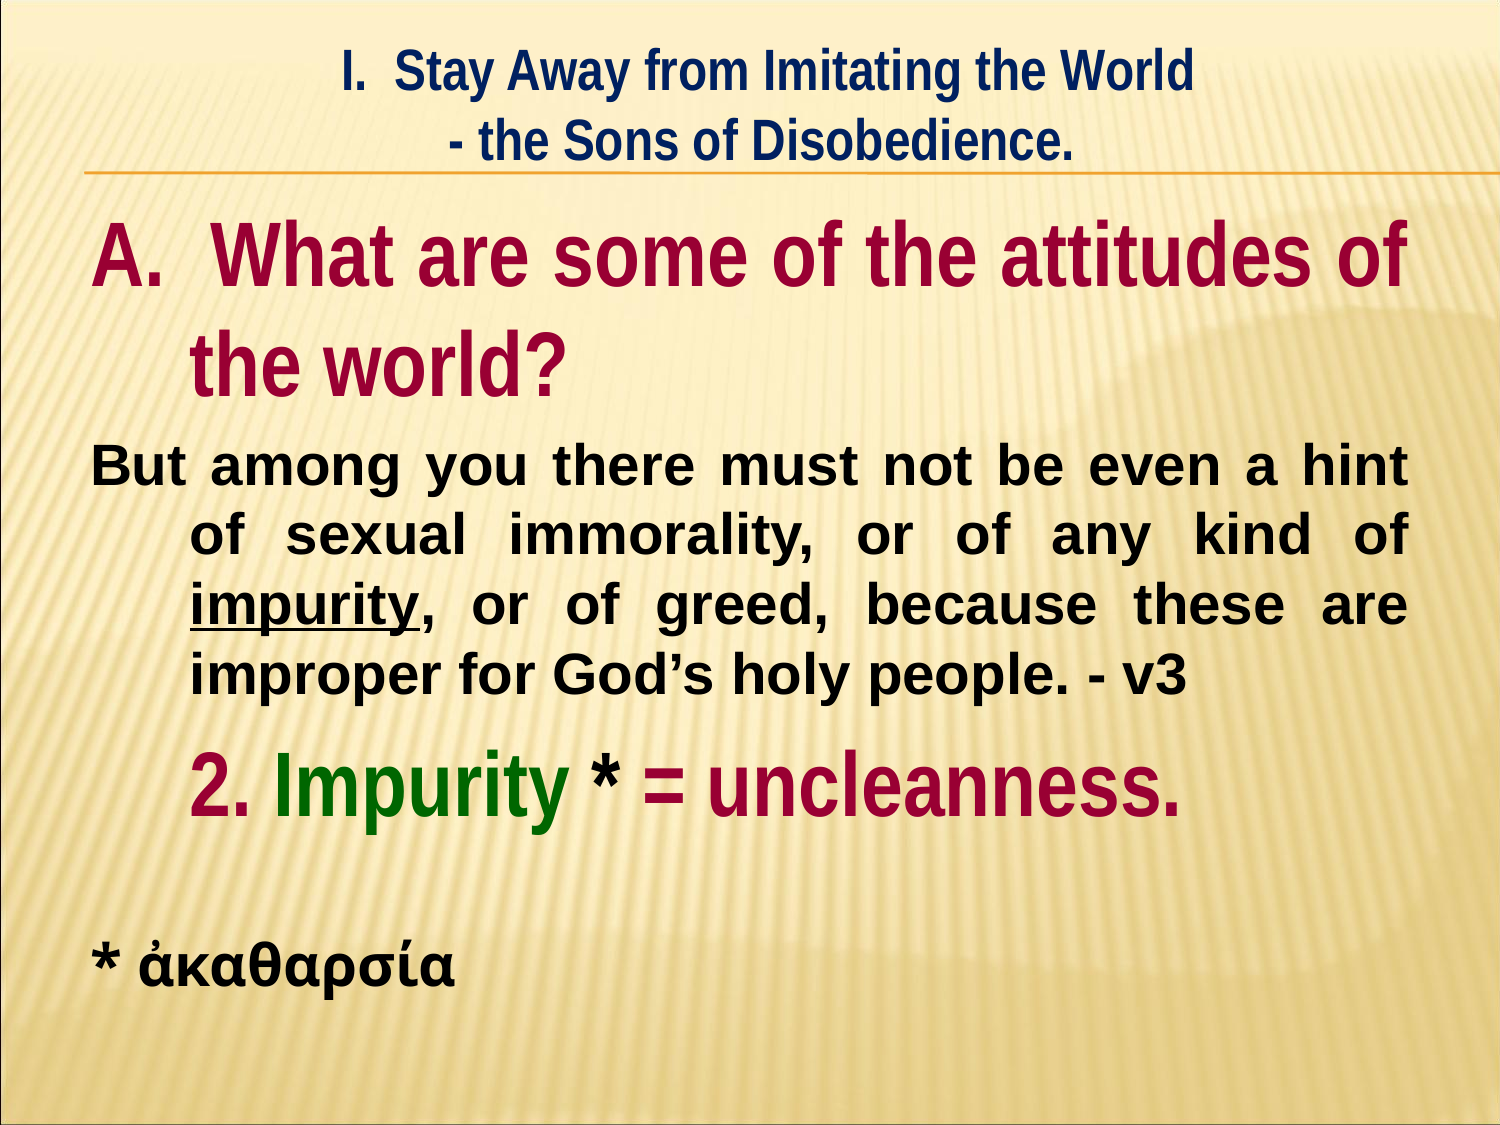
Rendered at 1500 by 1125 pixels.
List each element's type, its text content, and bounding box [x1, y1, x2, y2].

picture [0, 0, 1500, 1125]
list A. What are some of the attitudes of the world? But among you there must not be even a hint of sexual immorality, or of any kind of impurity, or of greed, because these are improper for God’s holy people. - v3 2. Impurity * = uncleanness. * ἀκαθαρσία [75, 187, 1425, 1038]
text_box I. Stay Away from Imitating the World - the Sons of Disobedience. [124, 24, 1413, 180]
